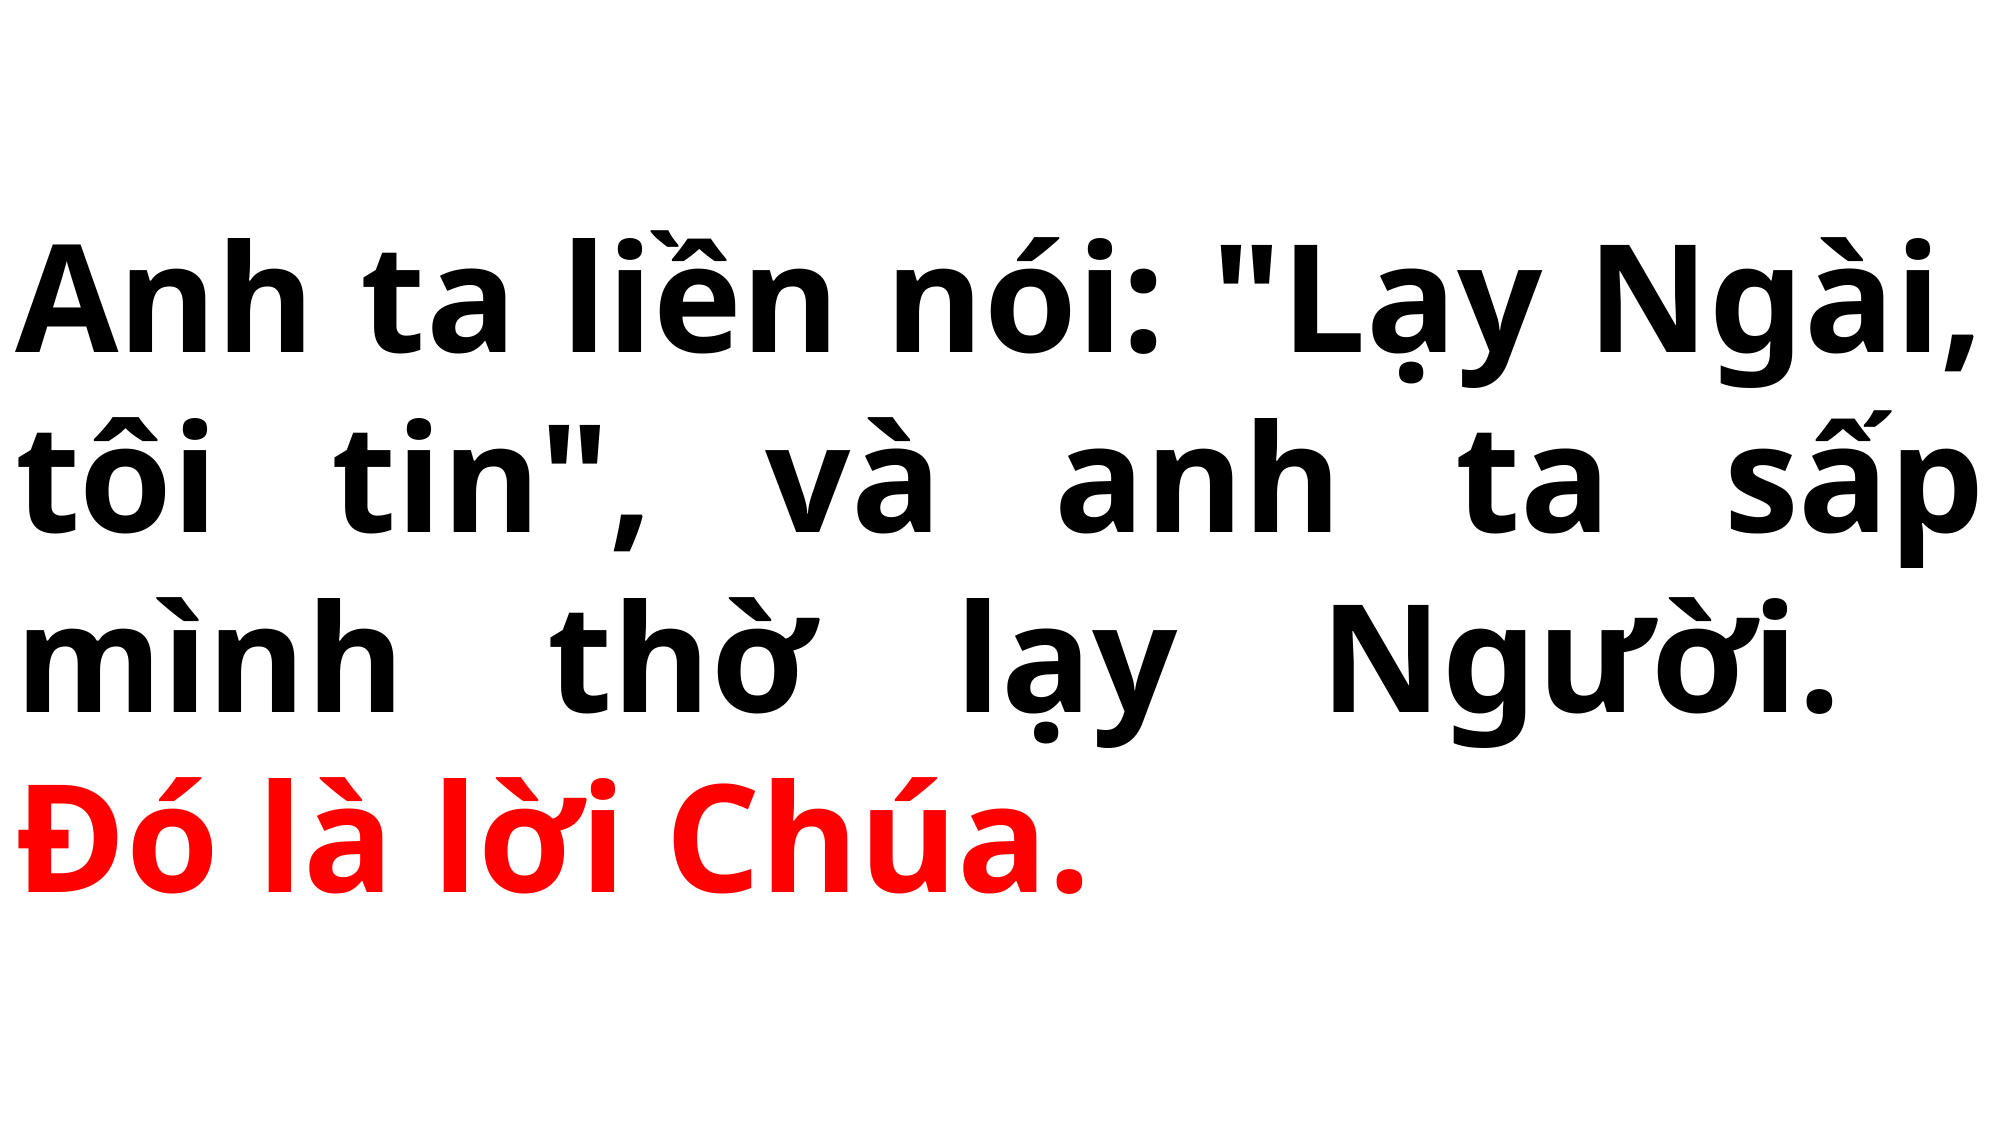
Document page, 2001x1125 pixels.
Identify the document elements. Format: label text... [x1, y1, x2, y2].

title Anh ta liền nói: "Lạy Ngài, tôi tin", và anh ta sấp mình thờ lạy Người. Đó là lời Chúa. [0, 0, 2000, 1125]
